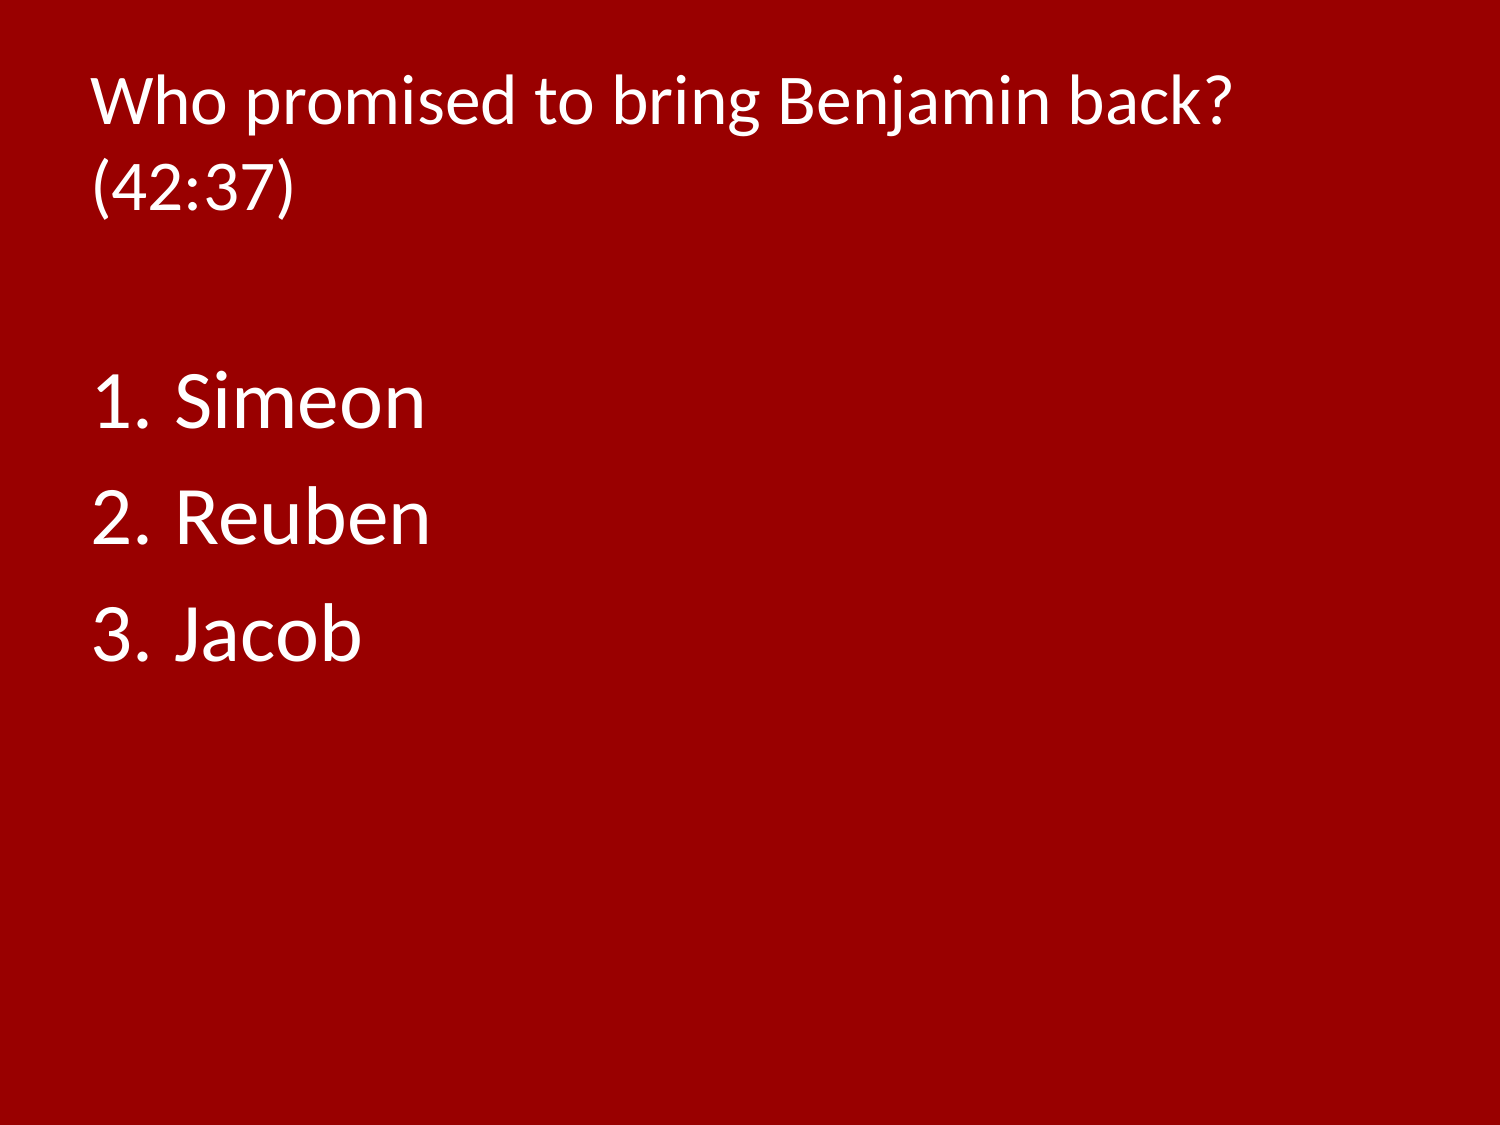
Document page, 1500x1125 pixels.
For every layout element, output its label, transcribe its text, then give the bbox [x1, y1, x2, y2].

list Simeon Reuben Jacob [75, 337, 1425, 1005]
title Who promised to bring Benjamin back? (42:37) [75, 45, 1425, 233]
